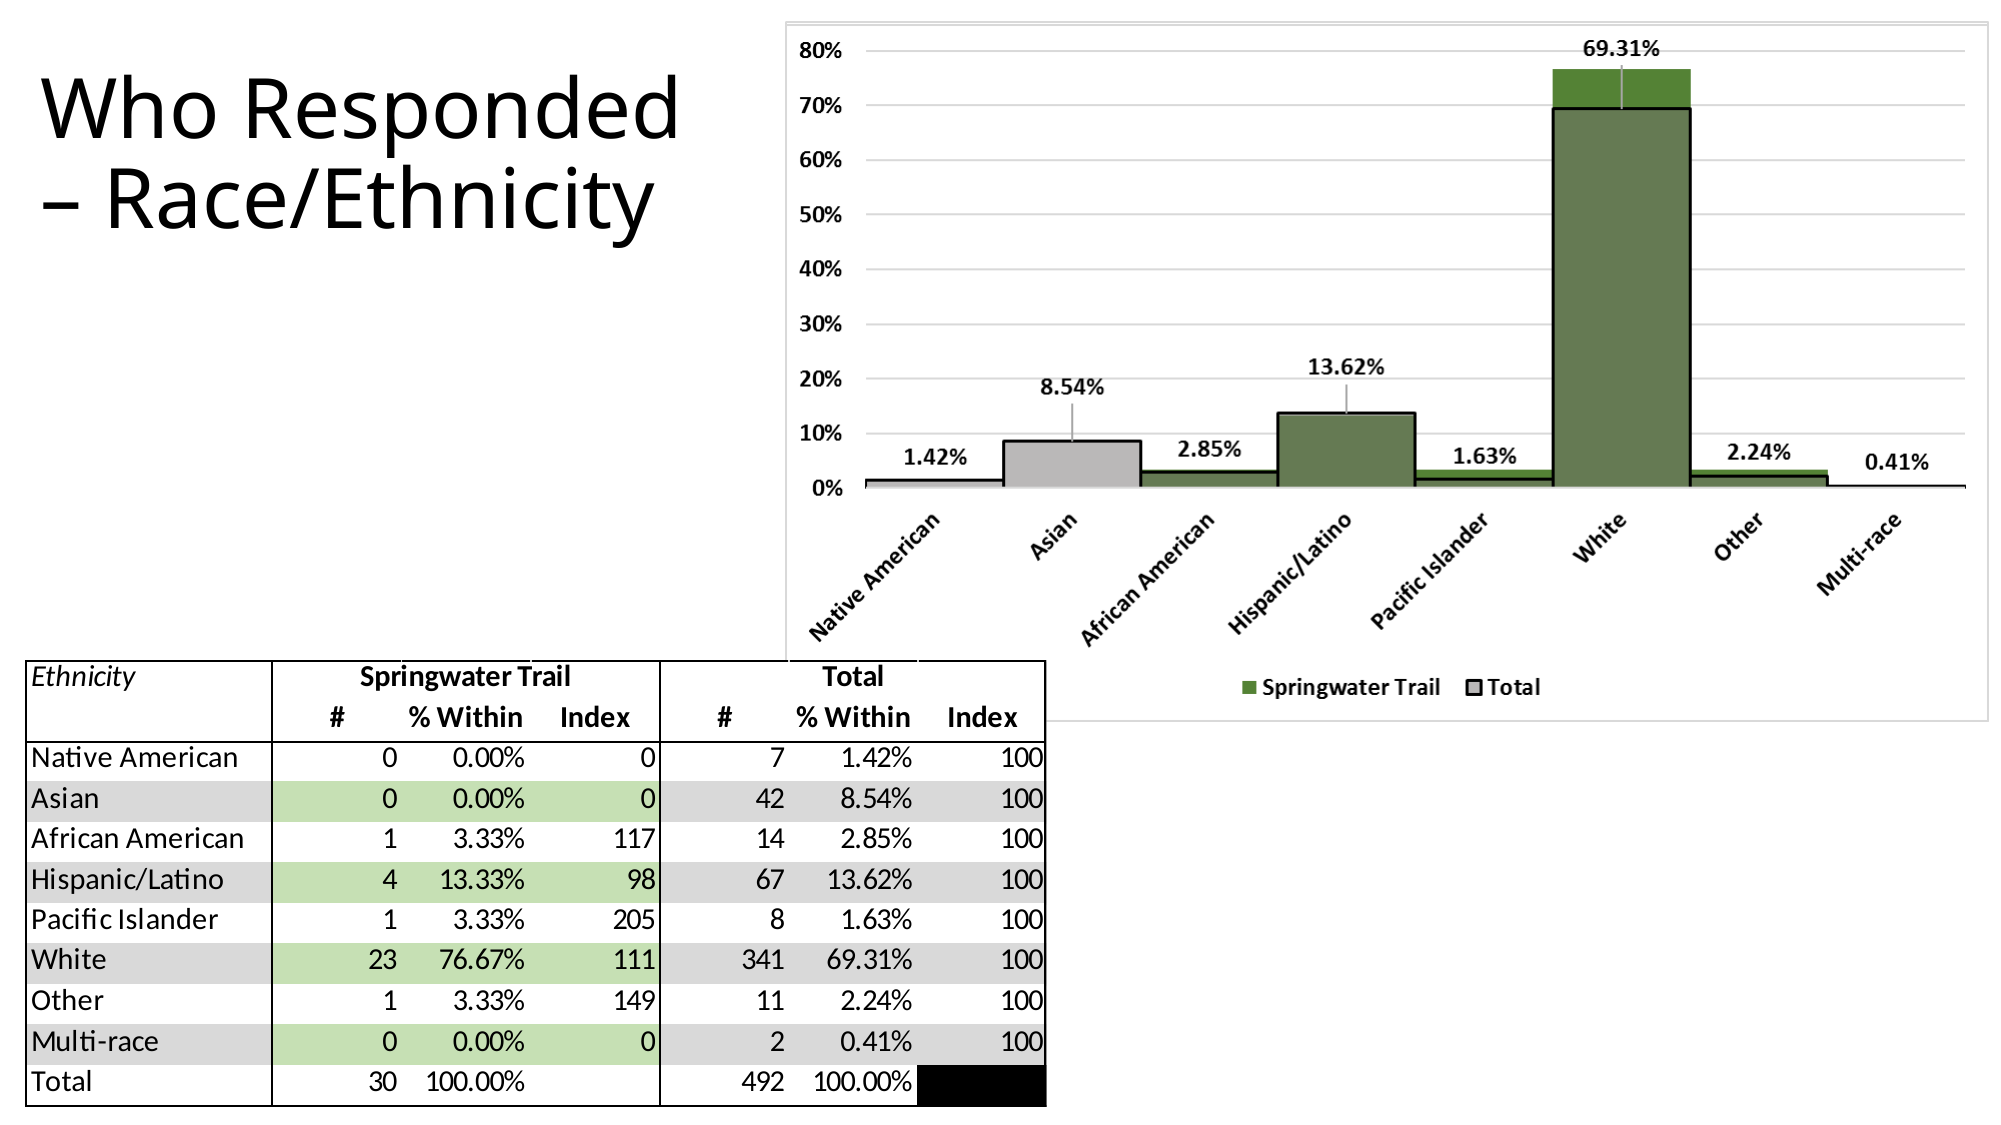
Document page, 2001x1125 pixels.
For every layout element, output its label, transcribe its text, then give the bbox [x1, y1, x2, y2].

title Who Responded – Race/Ethnicity [25, 24, 706, 288]
picture [25, 21, 1989, 1110]
